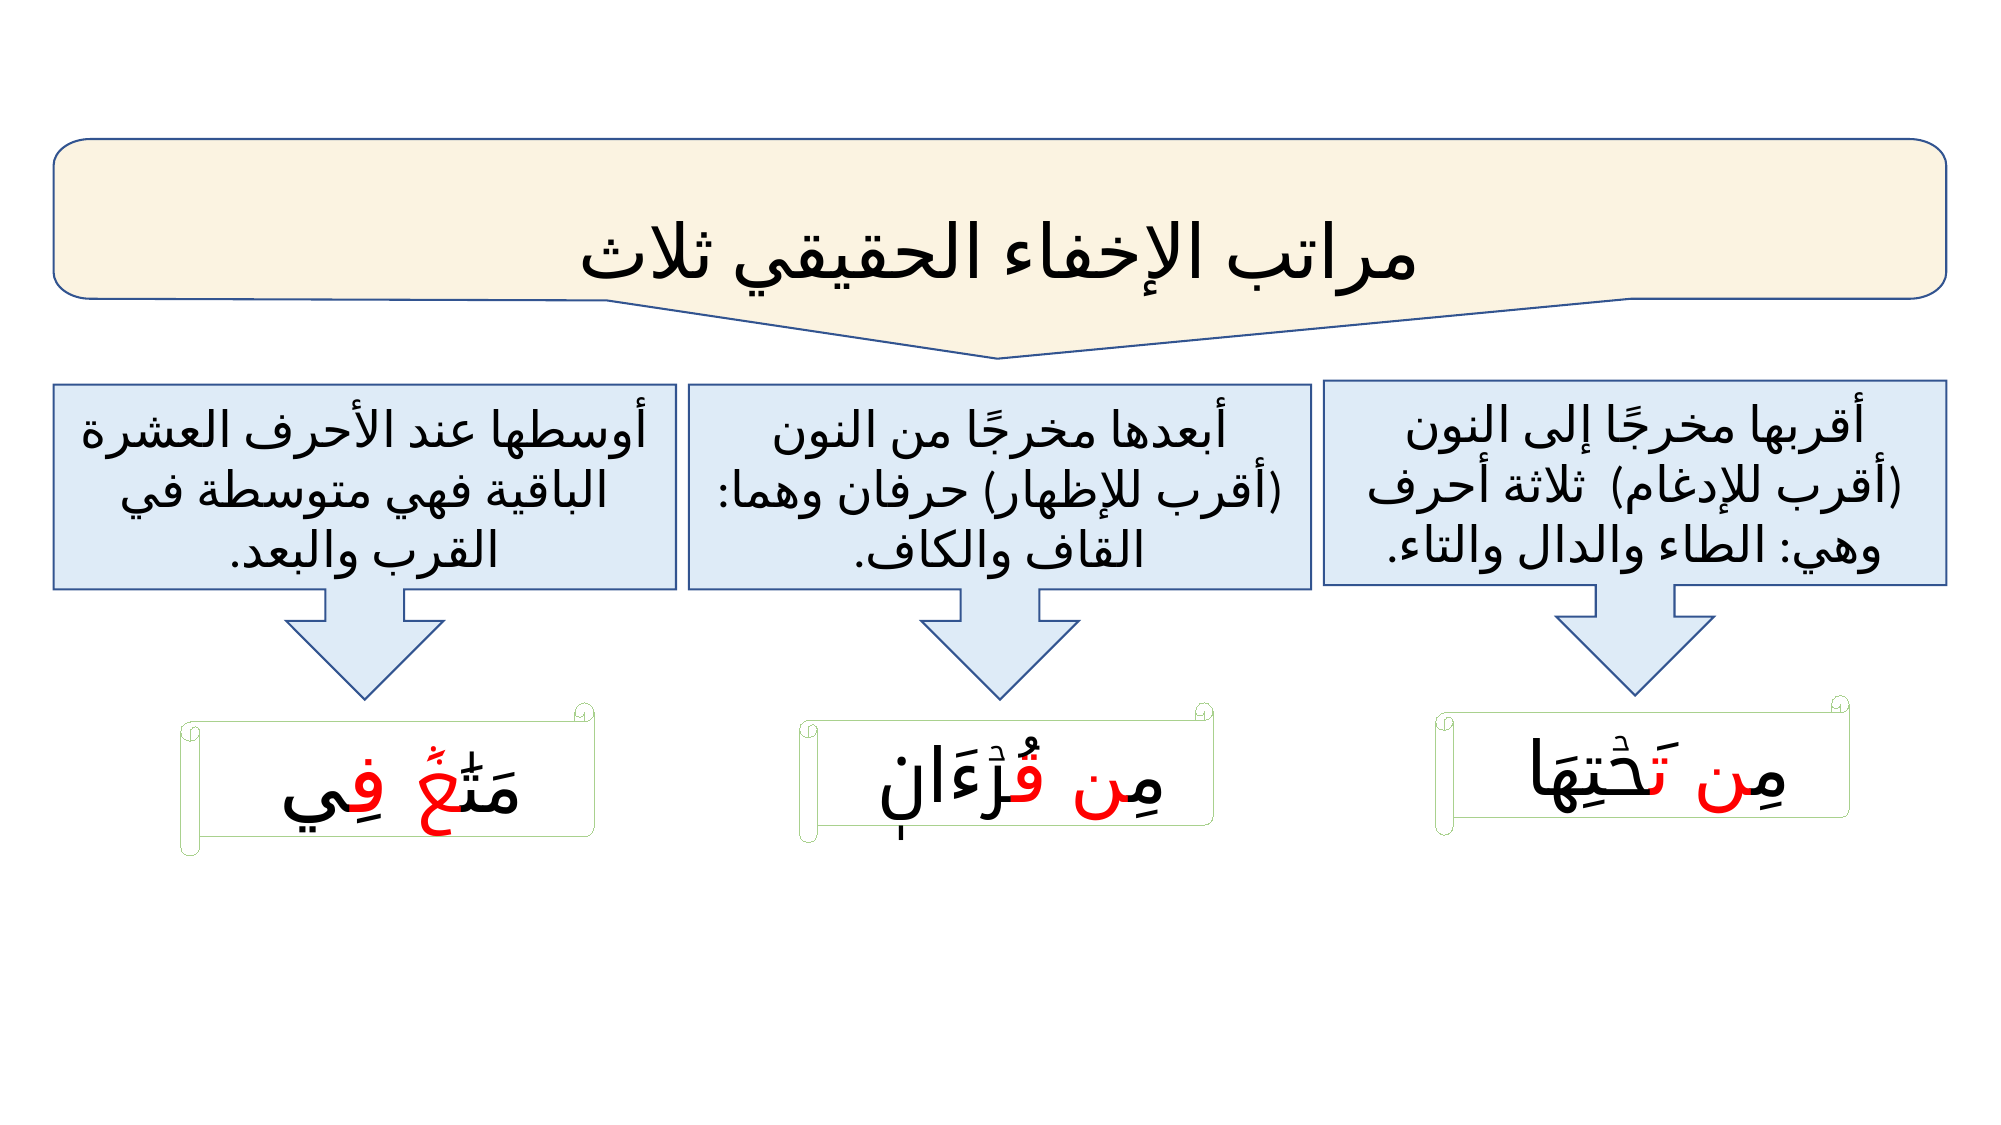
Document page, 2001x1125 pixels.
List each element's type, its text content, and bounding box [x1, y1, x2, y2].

text_box أوسطها عند الأحرف العشرة الباقية فهي متوسطة في القرب والبعد. [52, 383, 678, 702]
text_box أقربها مخرجًا إلى النون (أقرب للإدغام) ثلاثة أحرف وهي: الطاء والدال والتاء. [1322, 379, 1948, 697]
text_box أبعدها مخرجًا من النون (أقرب للإظهار) حرفان وهما: القاف والكاف. [687, 383, 1313, 702]
text_box مِن قُرۡءَانٖ [799, 702, 1214, 843]
text_box مراتب الإخفاء الحقيقي ثلاث [52, 137, 1948, 360]
text_box مَتَٰعٞ فِي [180, 702, 595, 856]
text_box مِن تَحۡتِهَا [1435, 695, 1850, 836]
